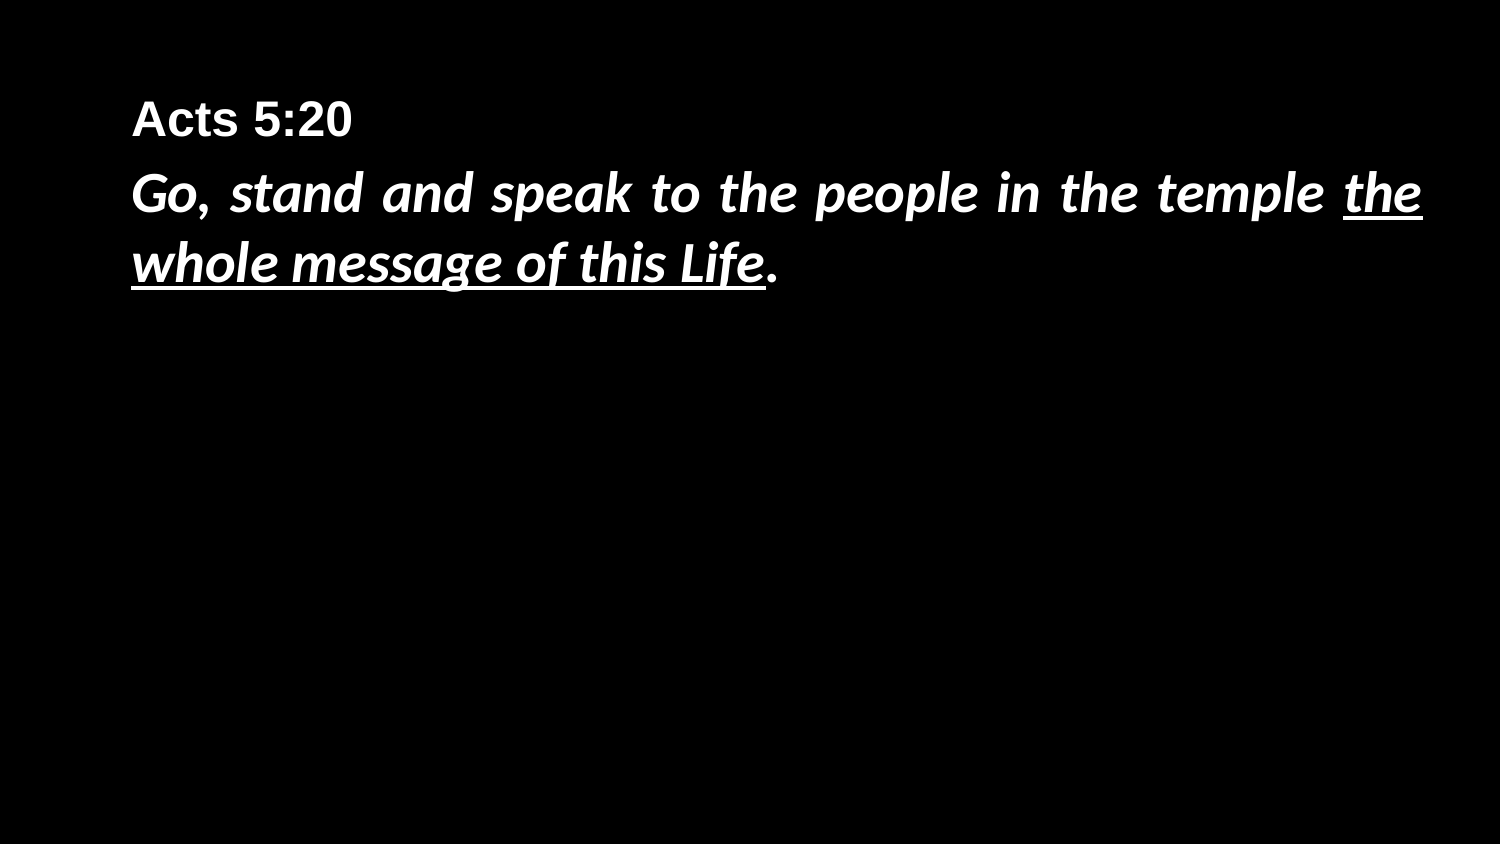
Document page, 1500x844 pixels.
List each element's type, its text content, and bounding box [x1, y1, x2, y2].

text_box Acts 5:20 [116, 46, 1397, 146]
text_box Go, stand and speak to the people in the temple the whole message of this Life. [116, 146, 1438, 710]
